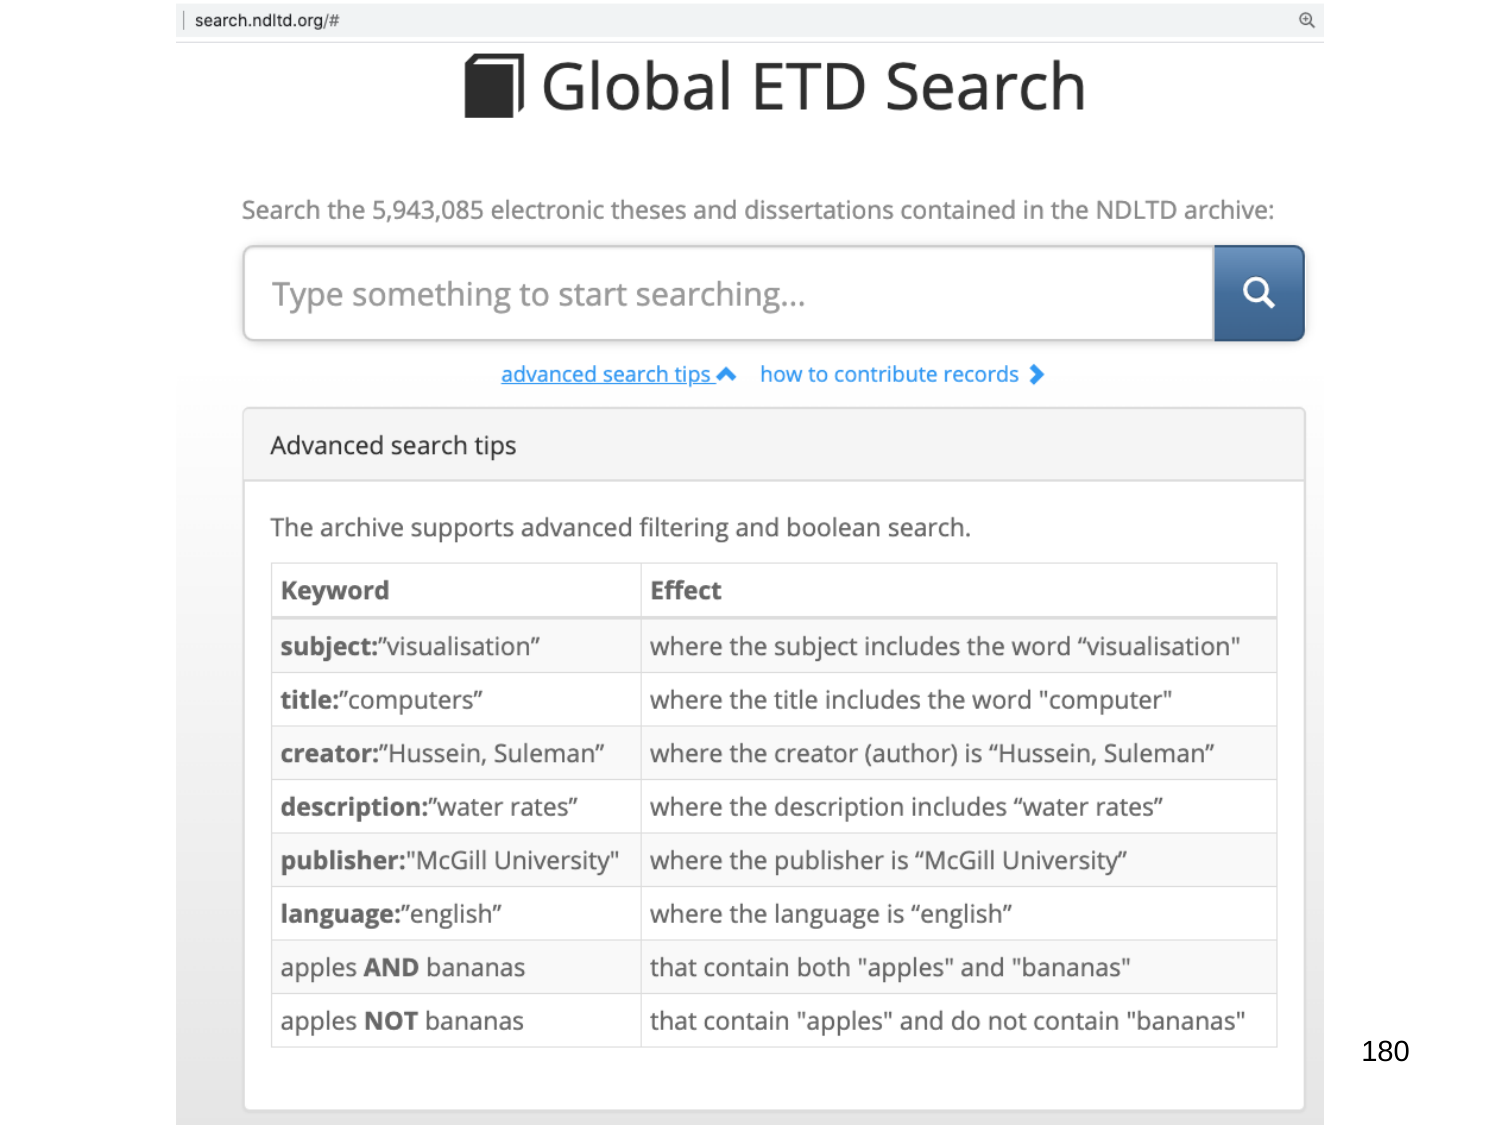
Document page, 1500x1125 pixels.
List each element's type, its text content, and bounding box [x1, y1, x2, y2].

picture [175, 0, 1324, 1125]
slide_number 180 [1329, 1024, 1426, 1103]
